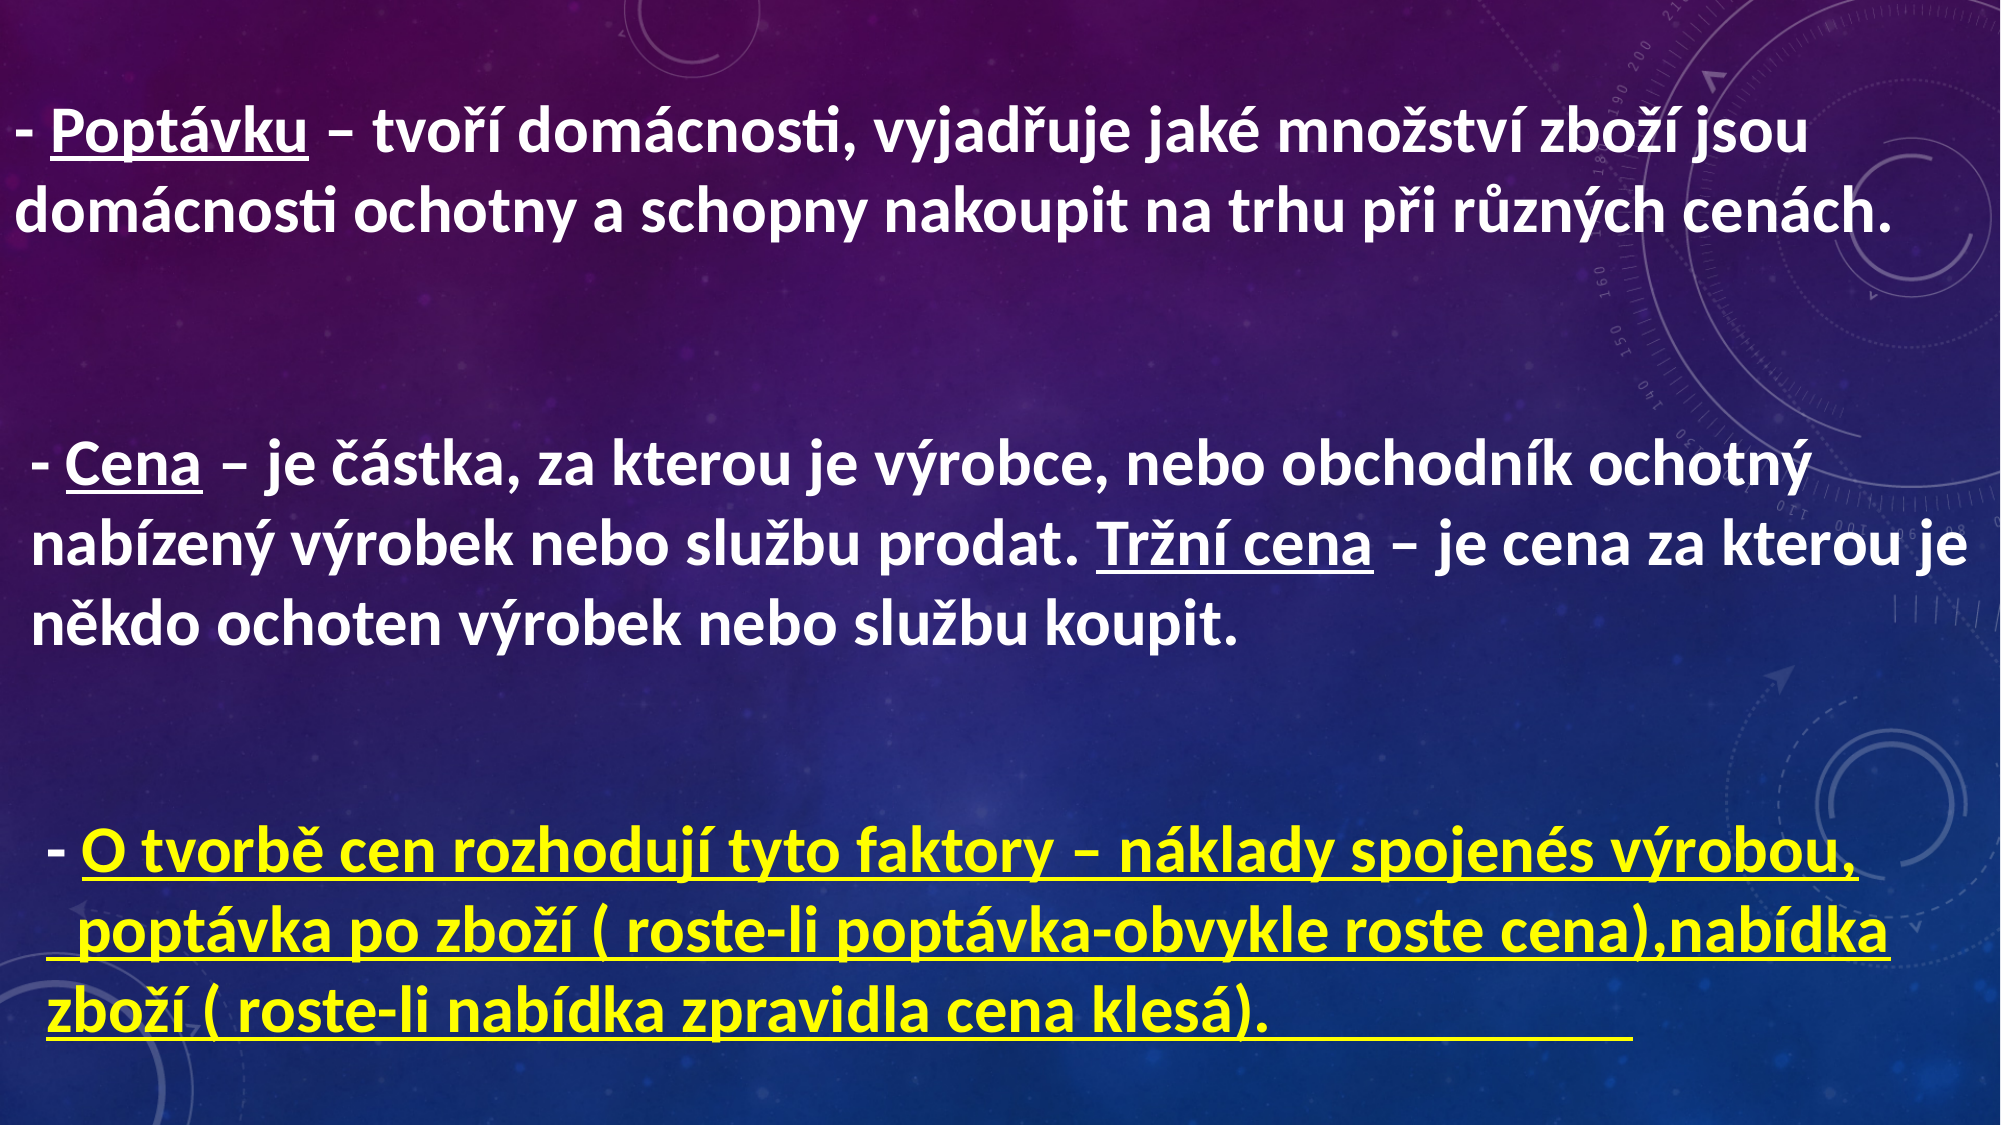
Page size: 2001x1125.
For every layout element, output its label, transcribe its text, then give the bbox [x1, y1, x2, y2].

text_box - Cena – je částka, za kterou je výrobce, nebo obchodník ochotný nabízený výrobek nebo službu prodat. Tržní cena – je cena za kterou je někdo ochoten výrobek nebo službu koupit. [15, 411, 2000, 666]
text_box - O tvorbě cen rozhodují tyto faktory – náklady spojenés výrobou, poptávka po zboží ( roste-li poptávka-obvykle roste cena),nabídka zboží ( roste-li nabídka zpravidla cena klesá). [31, 798, 2000, 1054]
picture [0, 0, 2001, 1125]
text_box - Poptávku – tvoří domácnosti, vyjadřuje jaké množství zboží jsou domácnosti ochotny a schopny nakoupit na trhu při různých cenách. [0, 78, 2000, 253]
